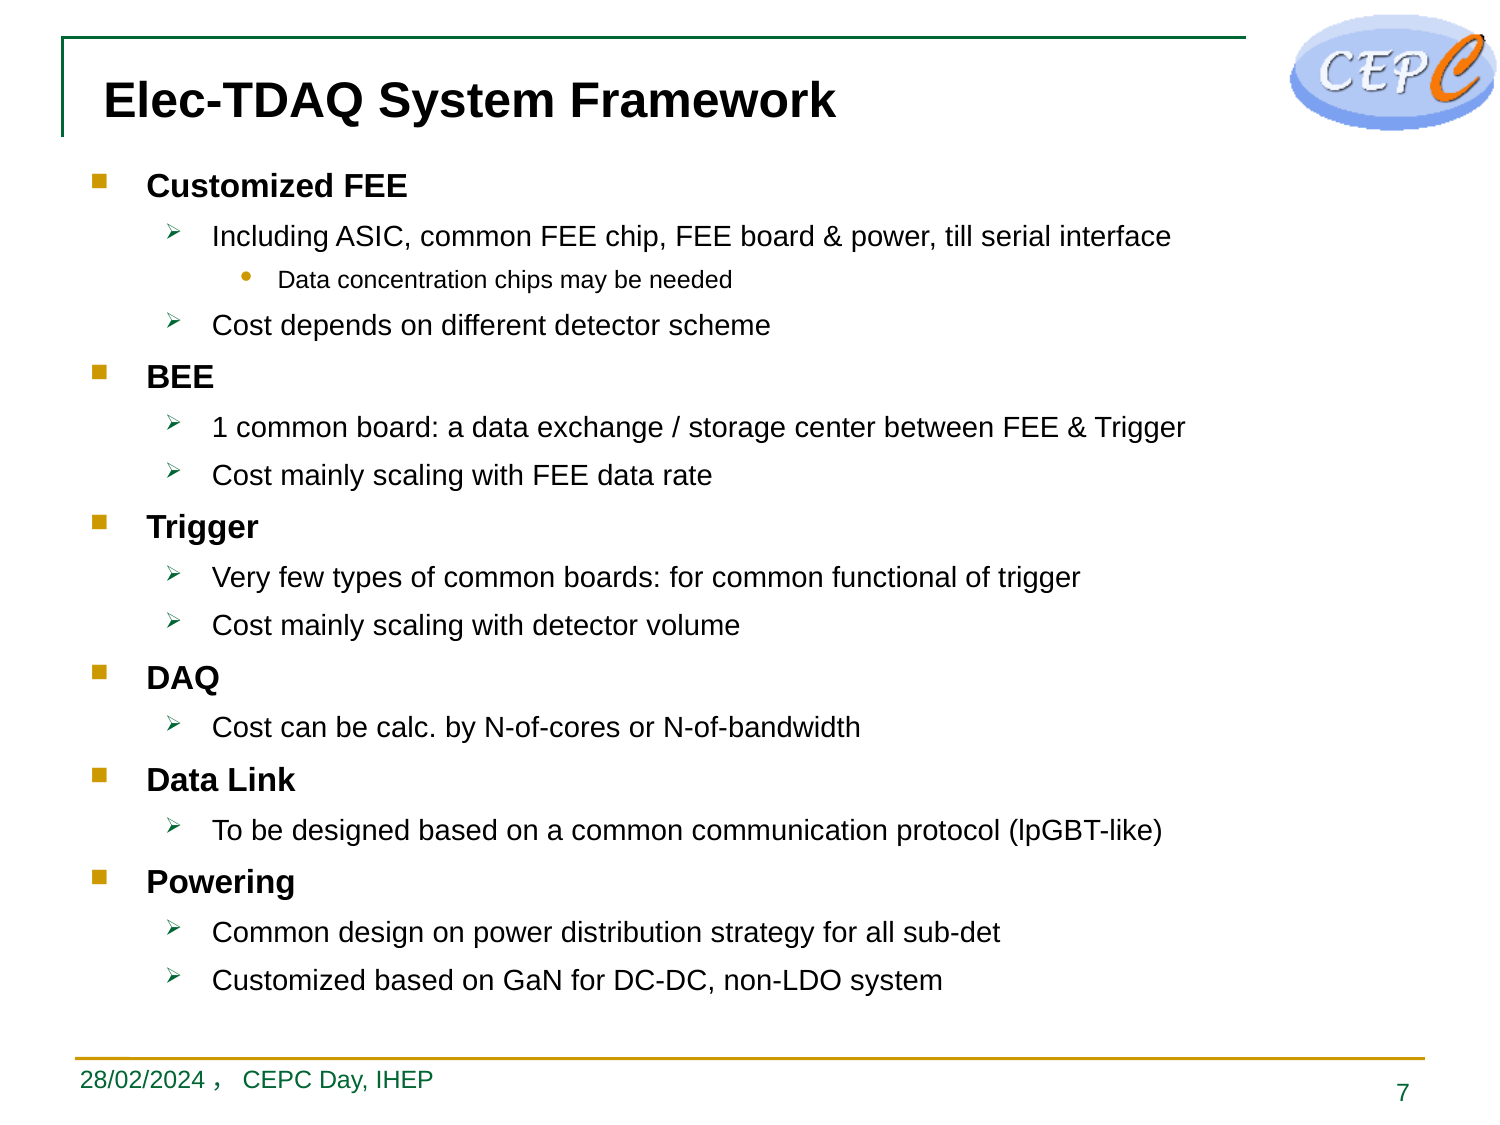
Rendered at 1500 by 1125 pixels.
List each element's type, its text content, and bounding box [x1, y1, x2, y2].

title Elec-TDAQ System Framework [88, 59, 1383, 138]
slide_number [64, 1058, 703, 1102]
list Customized FEE Including ASIC, common FEE chip, FEE board & power, till serial interface Data concentration chips may be needed Cost depends on different detector scheme BEE 1 common board: a data exchange / storage center between FEE & Trigger Cost mainly scaling with FEE data rate Trigger Very few types of common boards: for common functional of trigger Cost mainly scaling with detector volume DAQ Cost can be calc. by N-of-cores or N-of-bandwidth Data Link To be designed based on a common communication protocol (lpGBT-like) Powering Common design on power distribution strategy for all sub-det Customized based on GaN for DC-DC, non-LDO system [74, 148, 1426, 1048]
slide_number 7 [1269, 1066, 1426, 1115]
